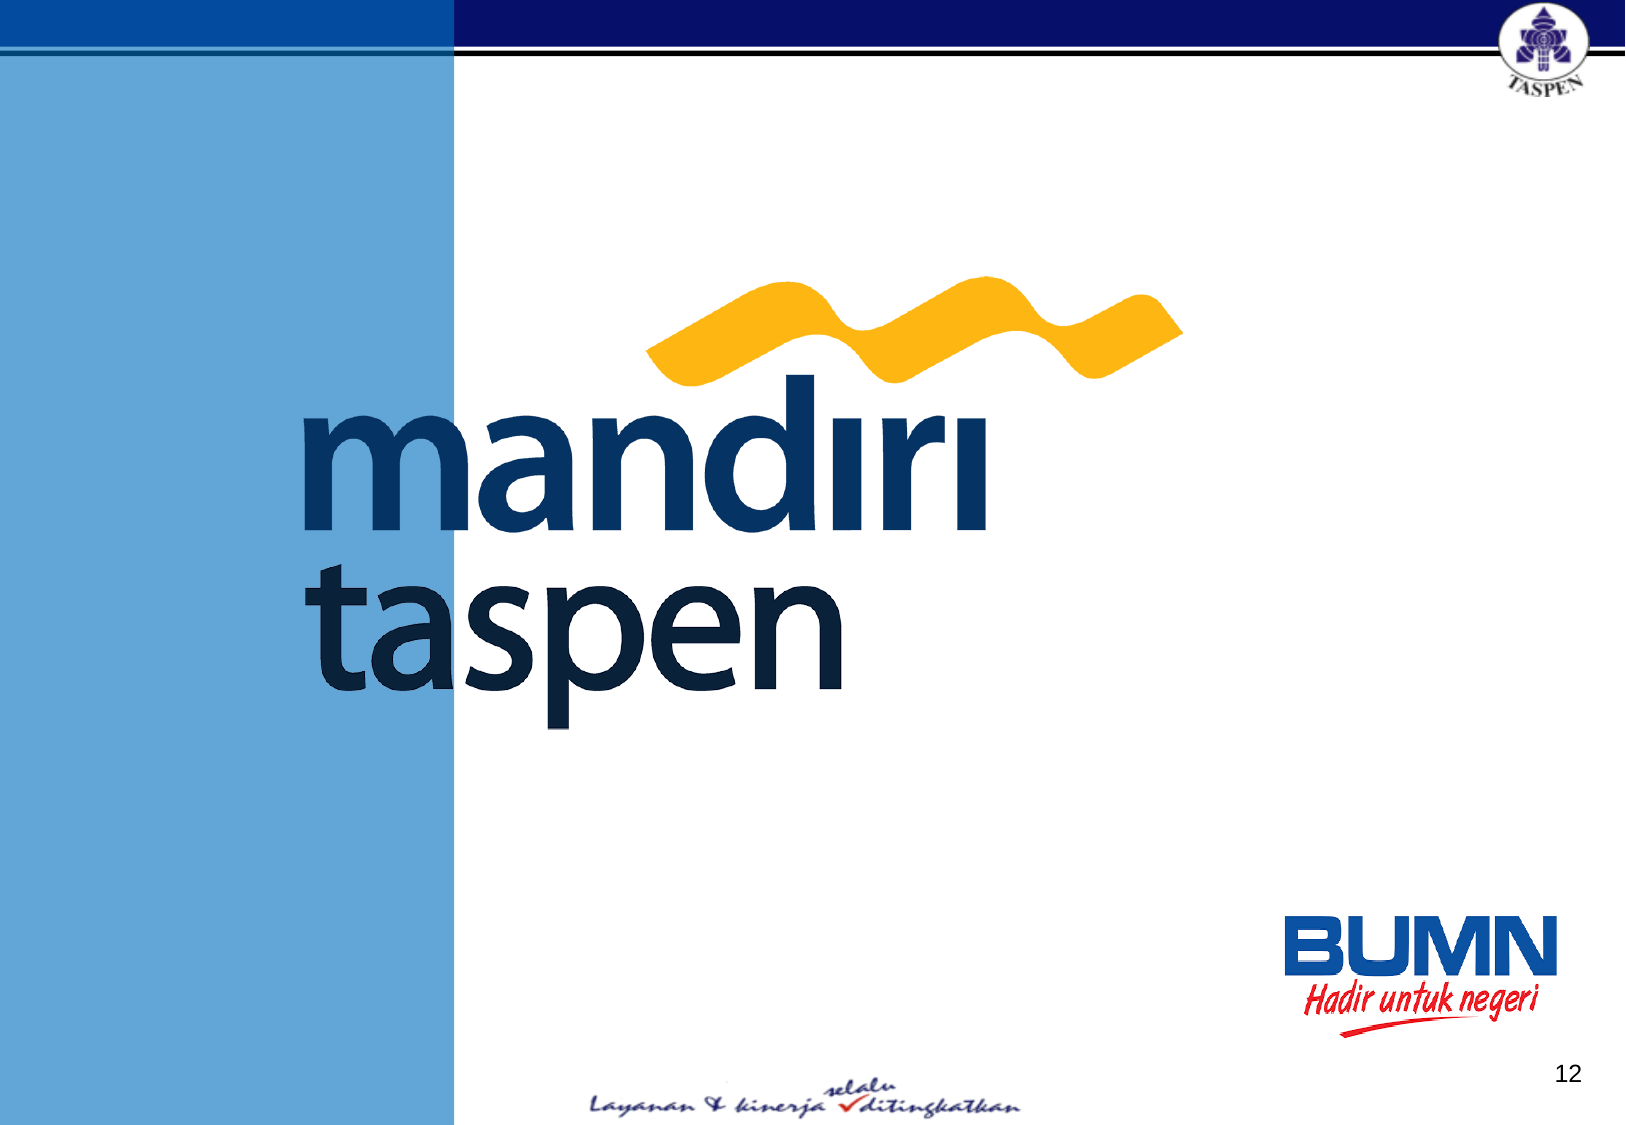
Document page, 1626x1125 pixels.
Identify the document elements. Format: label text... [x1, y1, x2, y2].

picture [261, 235, 1206, 754]
picture [583, 1074, 1029, 1125]
text_box [1284, 916, 1557, 1040]
picture [1498, 2, 1590, 97]
text_box 12 [1539, 1050, 1613, 1100]
text_box [0, 0, 456, 1125]
